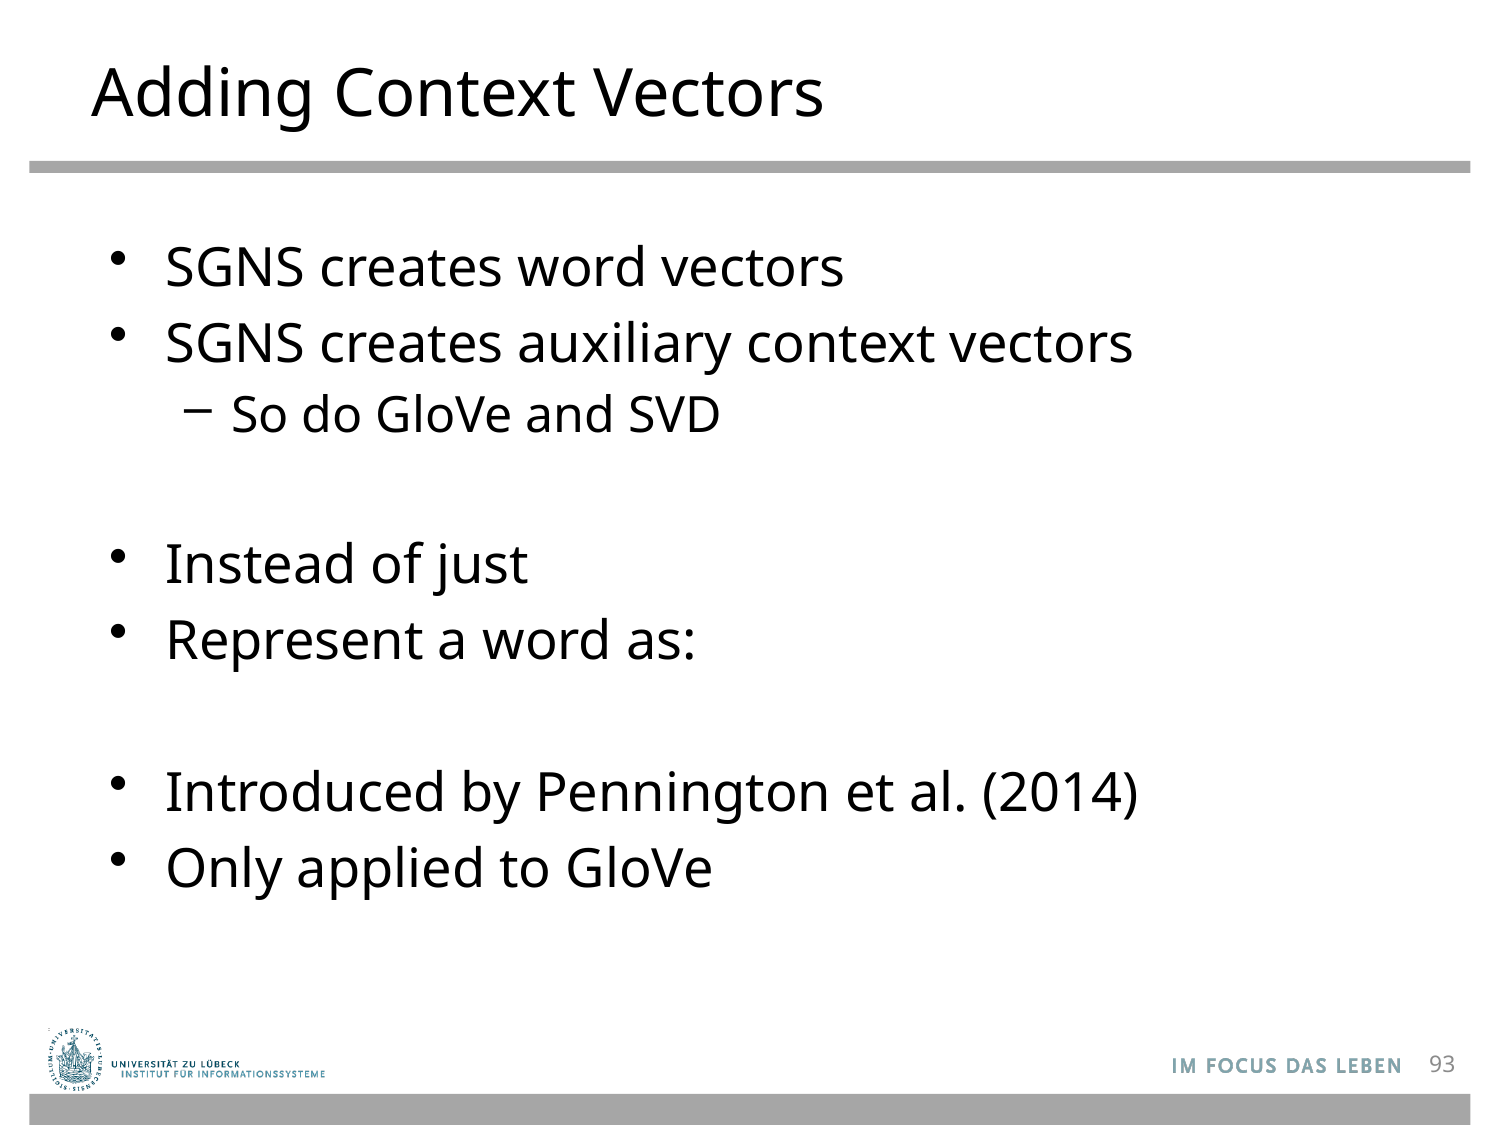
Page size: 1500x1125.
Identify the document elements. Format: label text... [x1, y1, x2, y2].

slide_number 93 [1305, 1050, 1471, 1083]
picture [1173, 1058, 1305, 1073]
title Adding Context Vectors [76, 42, 1427, 126]
